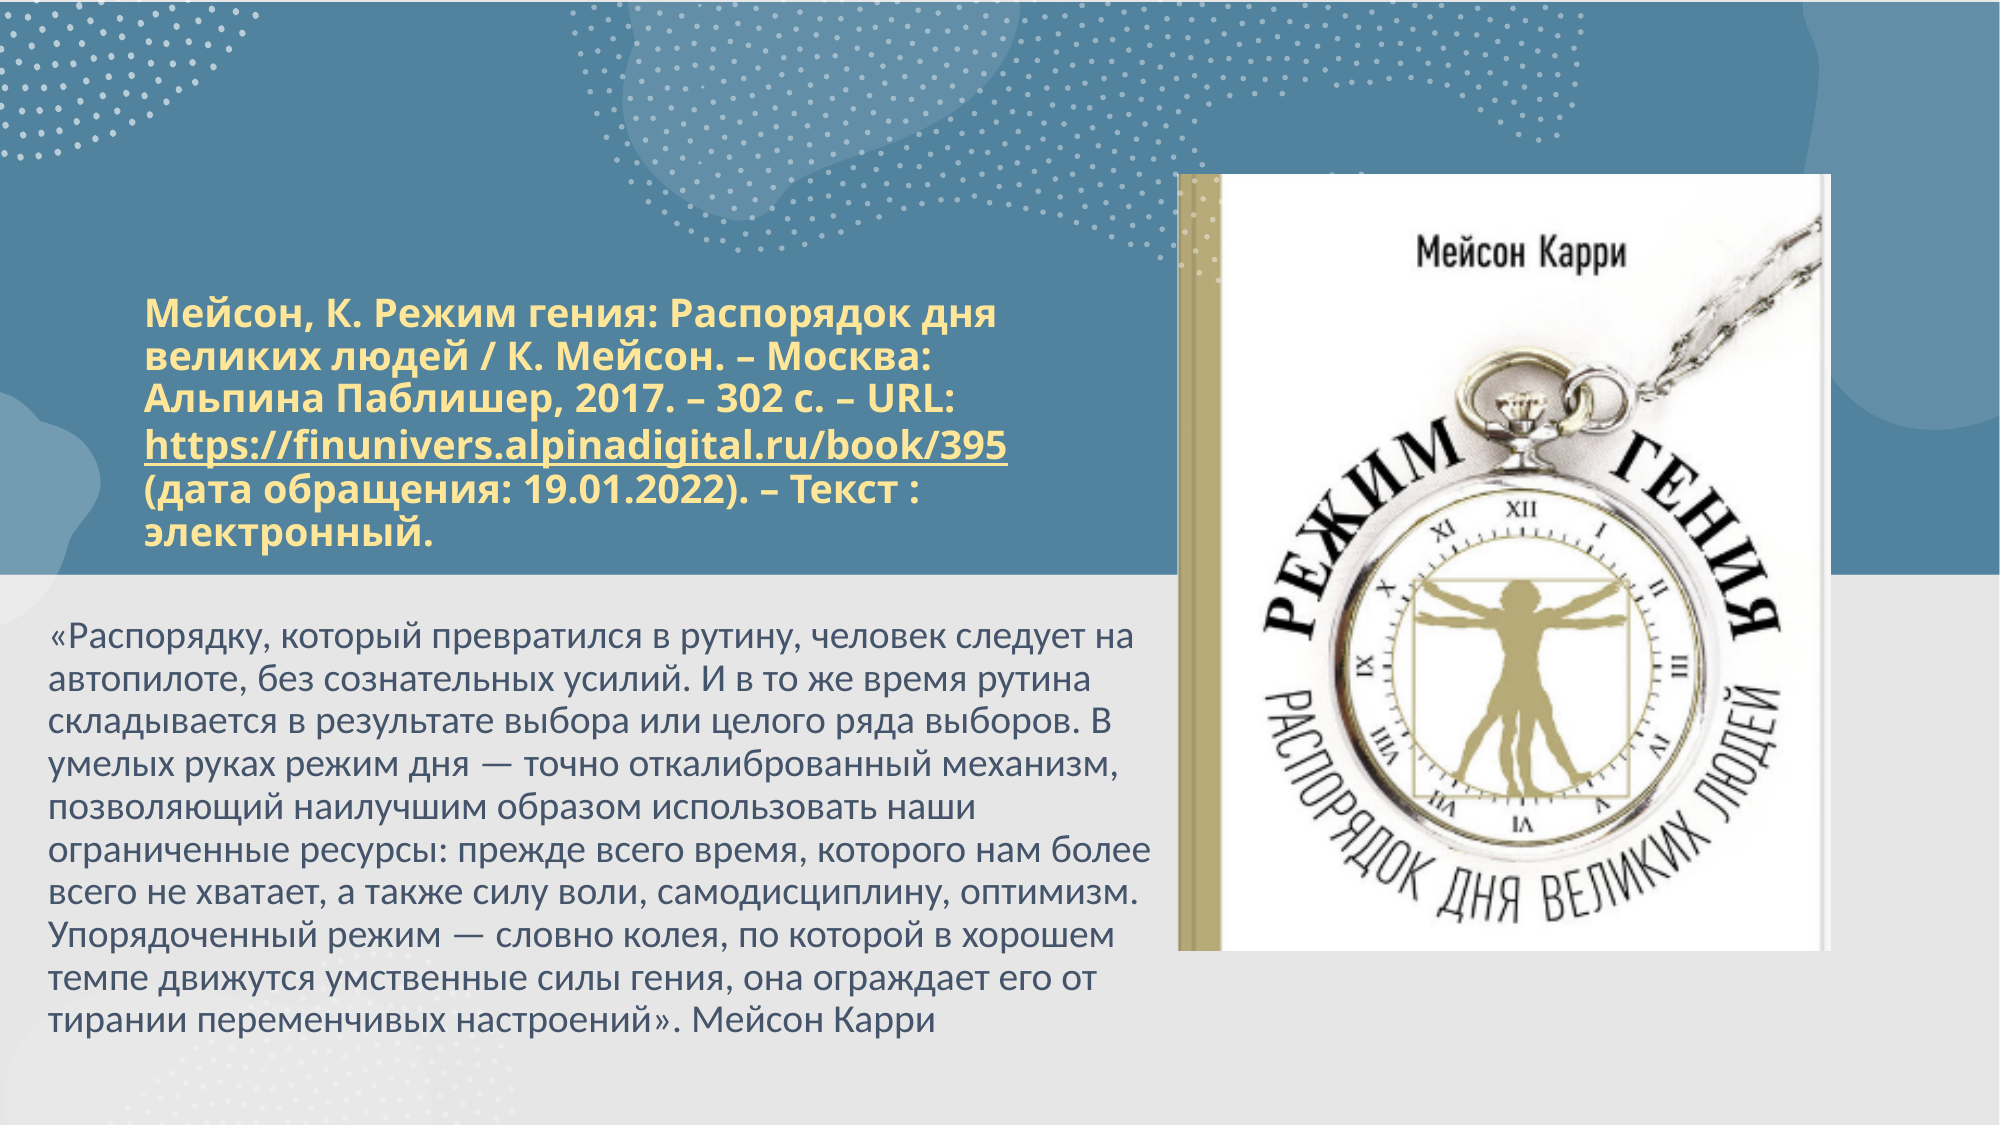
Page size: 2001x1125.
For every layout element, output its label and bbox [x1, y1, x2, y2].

text_box [0, 0, 2000, 1125]
